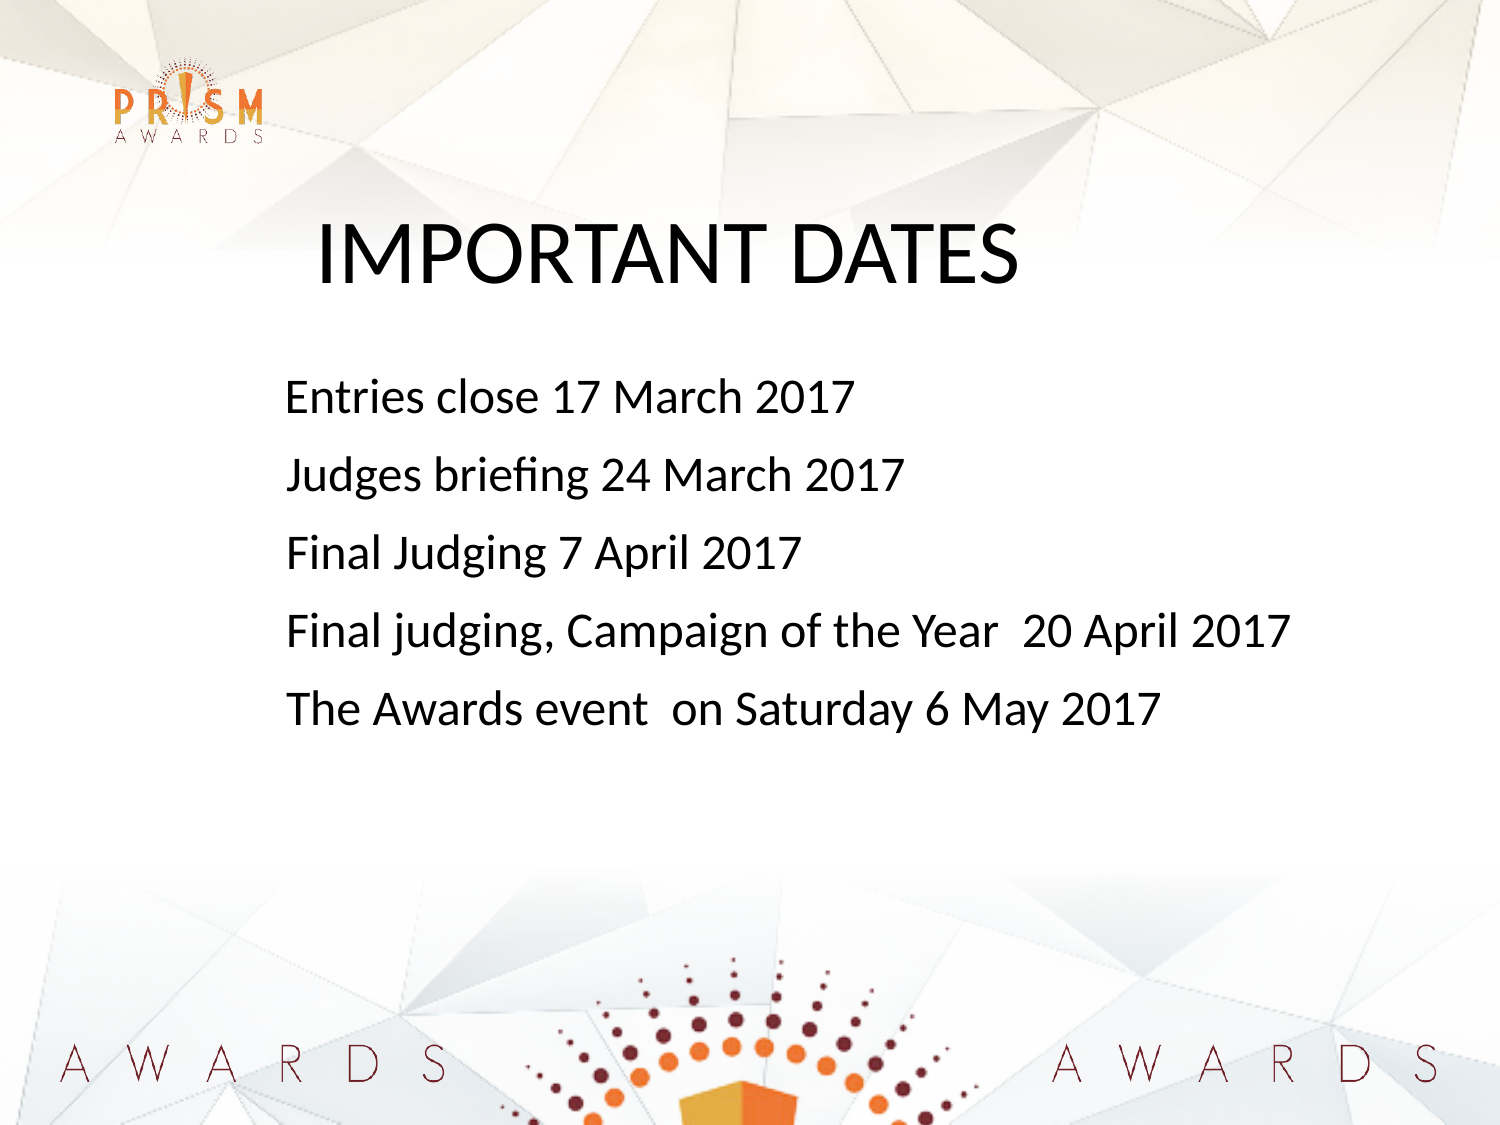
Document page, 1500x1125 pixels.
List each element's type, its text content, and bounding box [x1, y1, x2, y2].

picture [0, 0, 1500, 357]
text_box IMPORTANT DATES [301, 184, 1140, 310]
picture [0, 768, 1500, 1125]
text_box Entries close 17 March 2017 Judges briefing 24 March 2017 Final Judging 7 April 2017 Final judging, Campaign of the Year 20 April 2017 The Awards event on Saturday 6 May 2017 [253, 338, 1329, 743]
